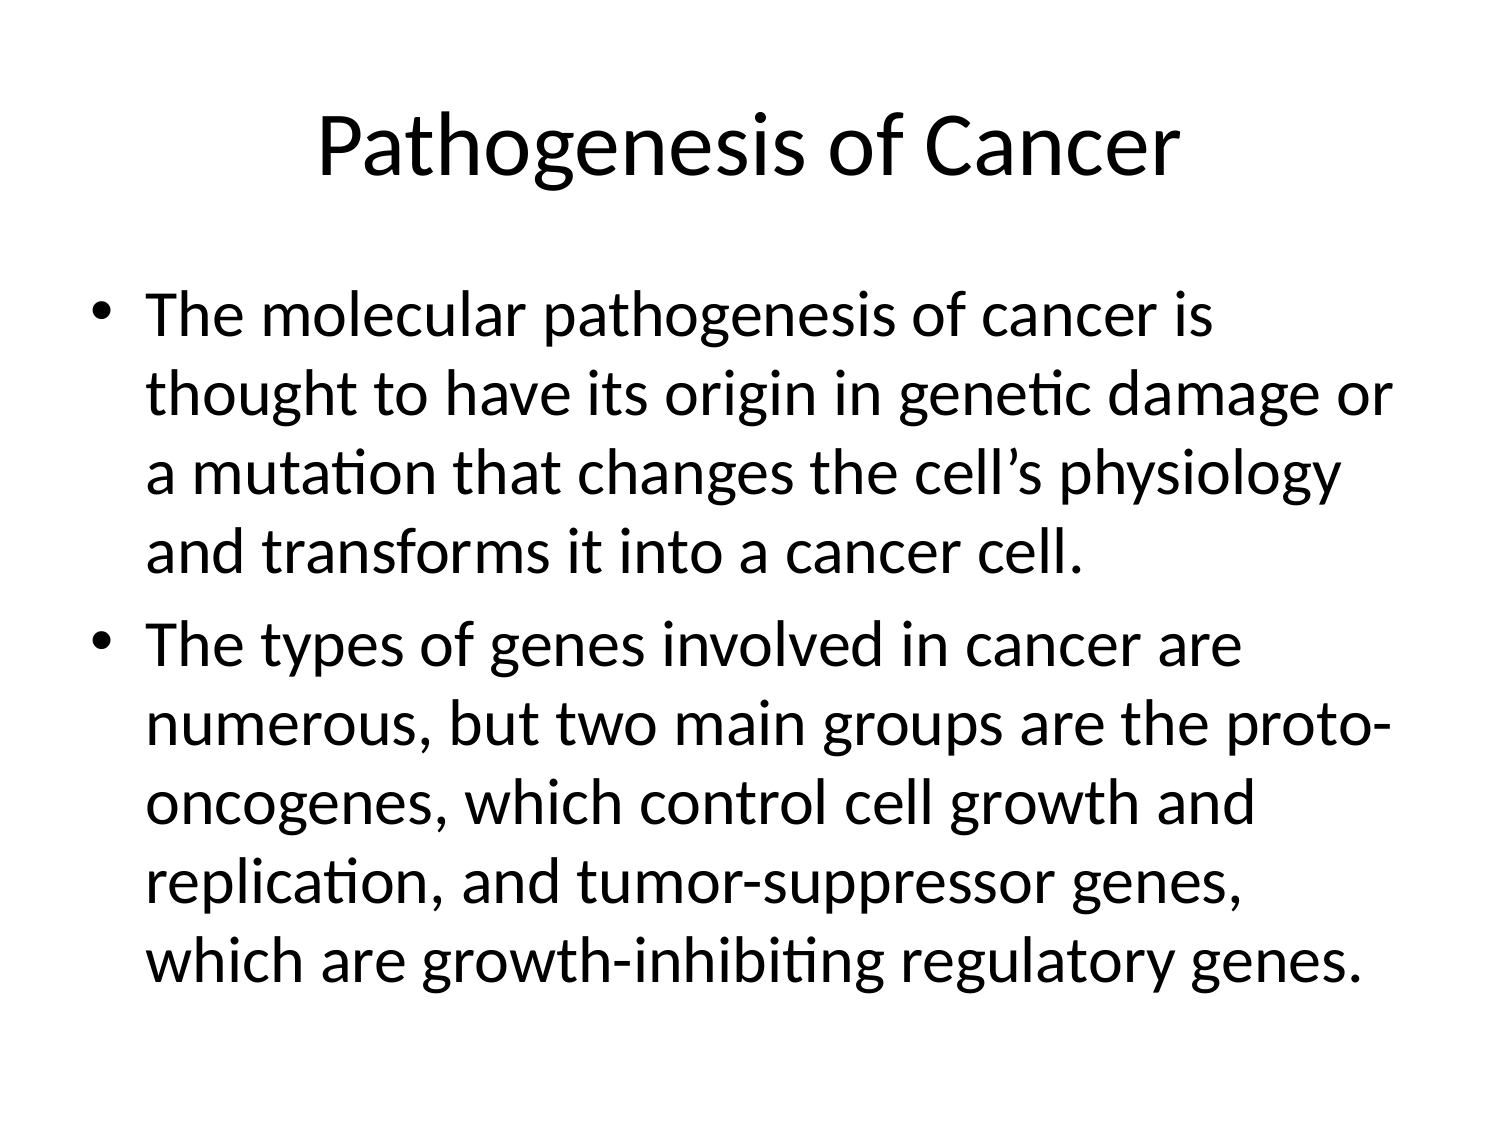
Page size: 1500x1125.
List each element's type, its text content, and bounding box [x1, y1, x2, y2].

title Pathogenesis of Cancer [75, 45, 1425, 233]
list The molecular pathogenesis of cancer is thought to have its origin in genetic damage or a mutation that changes the cell’s physiology and transforms it into a cancer cell. The types of genes involved in cancer are numerous, but two main groups are the proto-oncogenes, which control cell growth and replication, and tumor-suppressor genes, which are growth-inhibiting regulatory genes. [75, 262, 1425, 1005]
